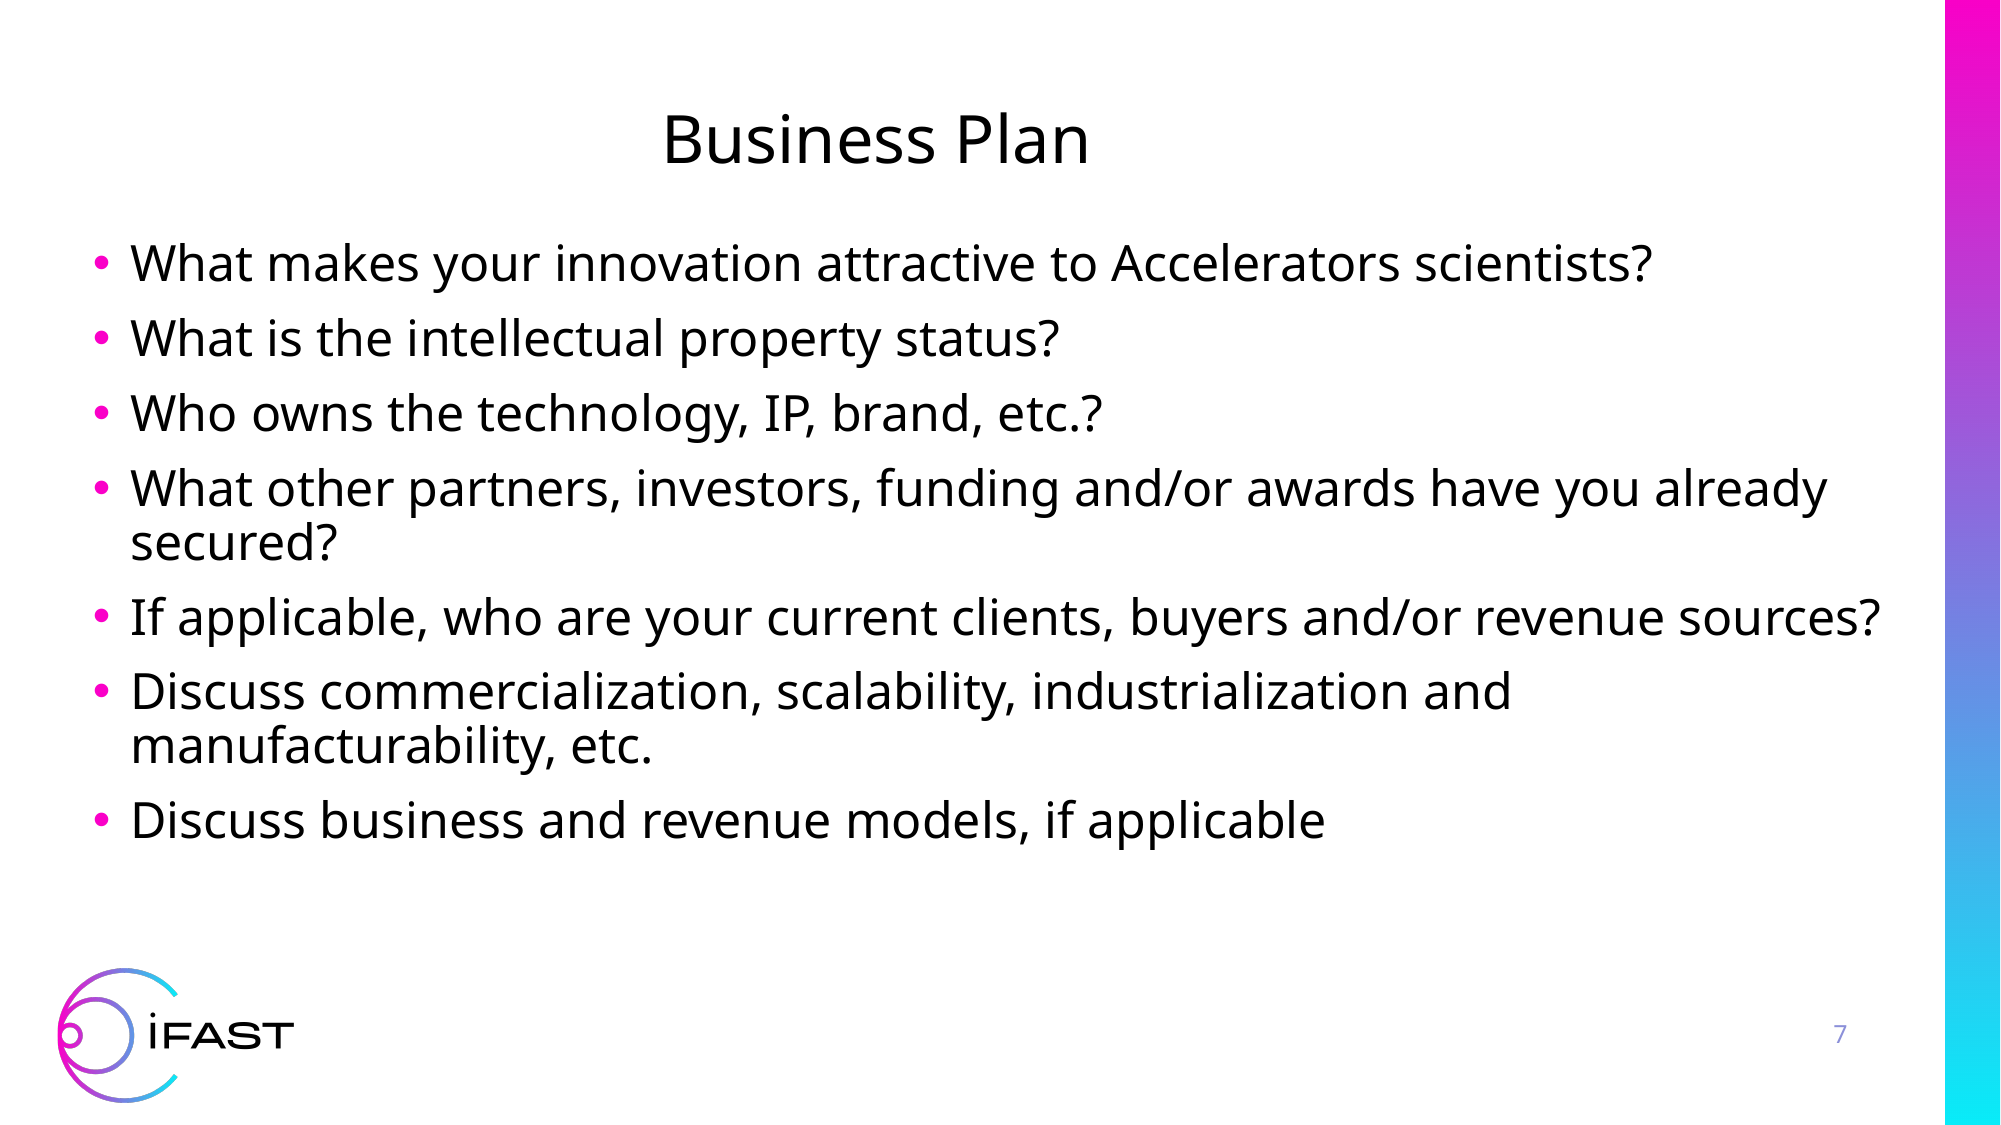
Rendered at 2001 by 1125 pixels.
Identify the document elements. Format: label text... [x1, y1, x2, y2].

picture [1945, 0, 2001, 1125]
slide_number 7 [1590, 1014, 1863, 1066]
text_box What makes your innovation attractive to Accelerators scientists? What is the intellectual property status? Who owns the technology, IP, brand, etc.? What other partners, investors, funding and/or awards have you already secured? If applicable, who are your current clients, buyers and/or revenue sources? Discuss commercialization, scalability, industrialization and manufacturability, etc. Discuss business and revenue models, if applicable [78, 231, 1929, 1014]
text_box Business Plan [646, 89, 1107, 185]
picture [57, 968, 294, 1103]
